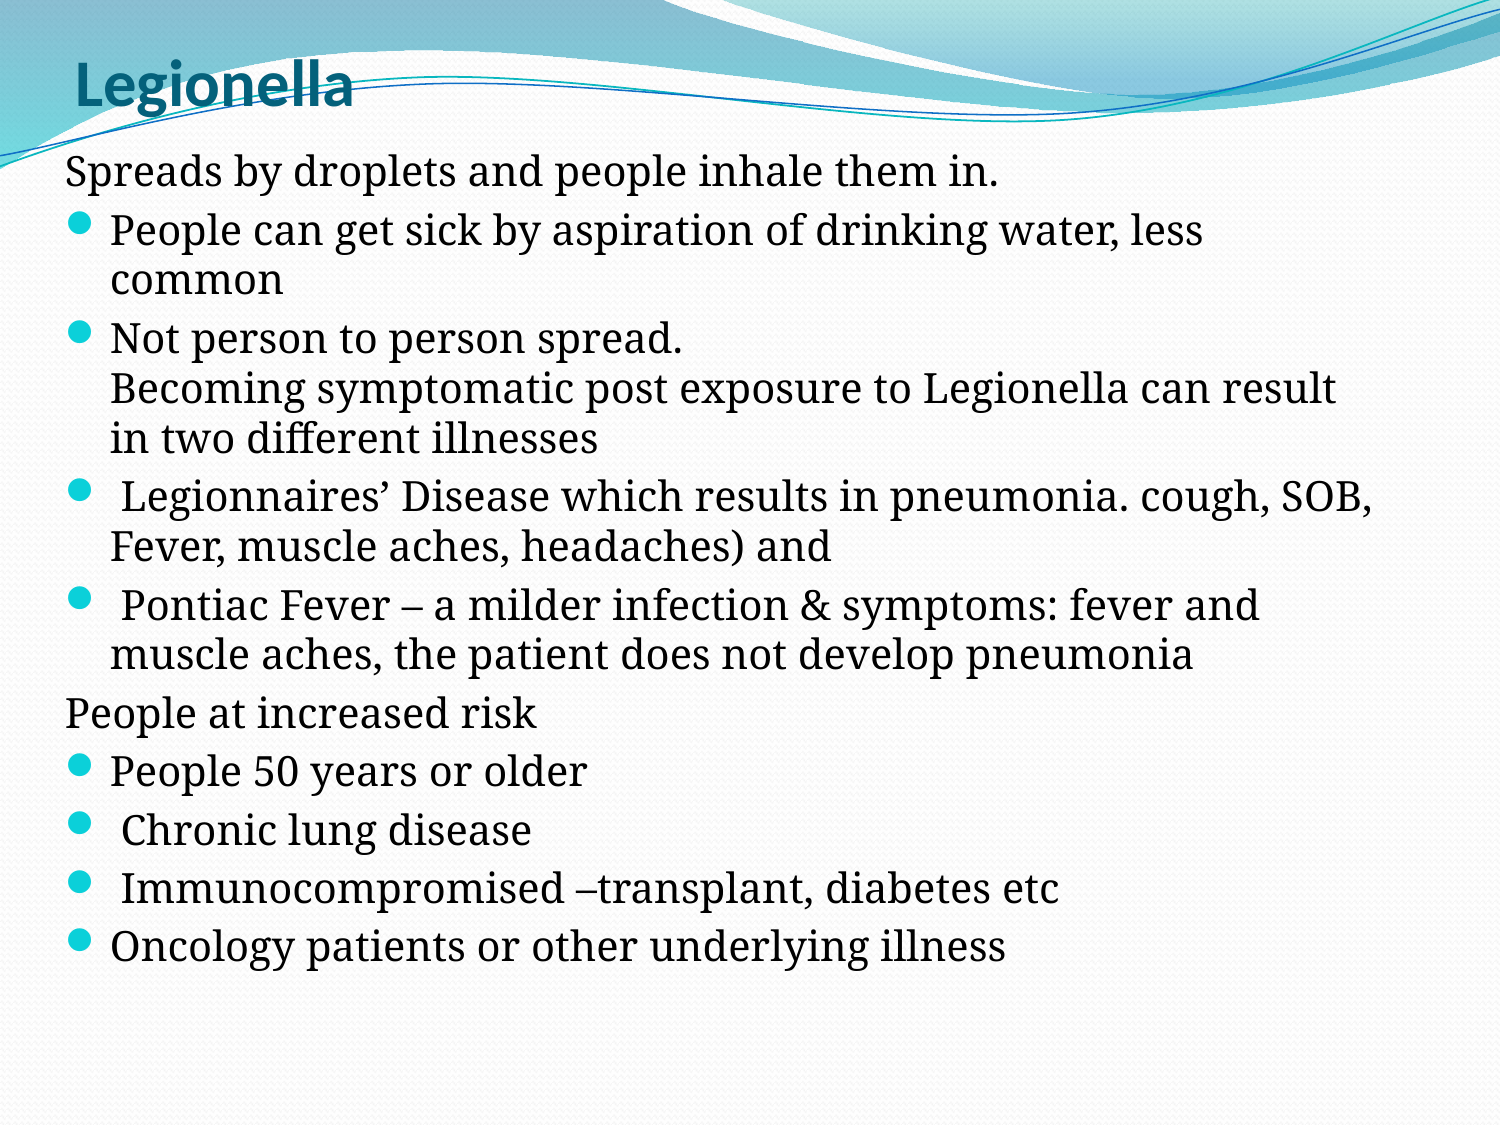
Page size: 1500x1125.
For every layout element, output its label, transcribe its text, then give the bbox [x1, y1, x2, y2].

list Spreads by droplets and people inhale them in. People can get sick by aspiration of drinking water, less common Not person to person spread. Becoming symptomatic post exposure to Legionella can result in two different illnesses Legionnaires’ Disease which results in pneumonia. cough, SOB, Fever, muscle aches, headaches) and Pontiac Fever – a milder infection & symptoms: fever and muscle aches, the patient does not develop pneumonia People at increased risk People 50 years or older Chronic lung disease Immunocompromised –transplant, diabetes etc Oncology patients or other underlying illness [50, 137, 1400, 1038]
title Legionella [75, 24, 1425, 200]
